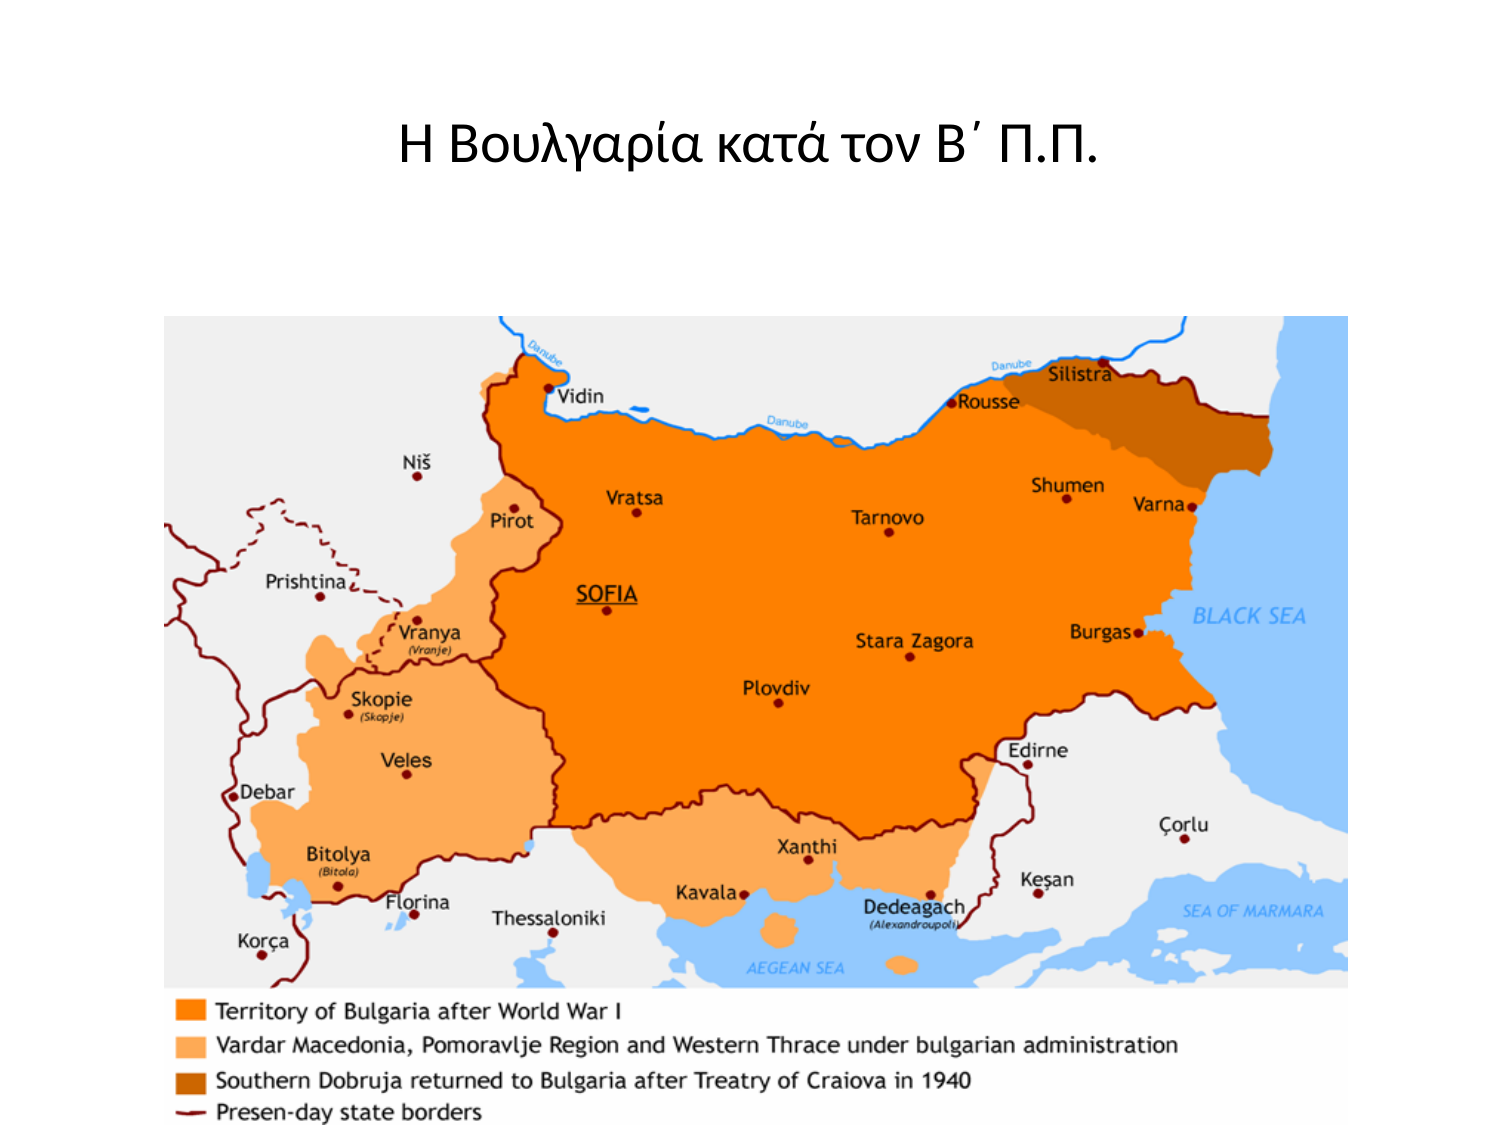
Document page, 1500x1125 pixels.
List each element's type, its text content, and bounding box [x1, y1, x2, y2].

title Η Βουλγαρία κατά τον Β΄ Π.Π. [74, 44, 1426, 233]
picture [163, 316, 1348, 1125]
